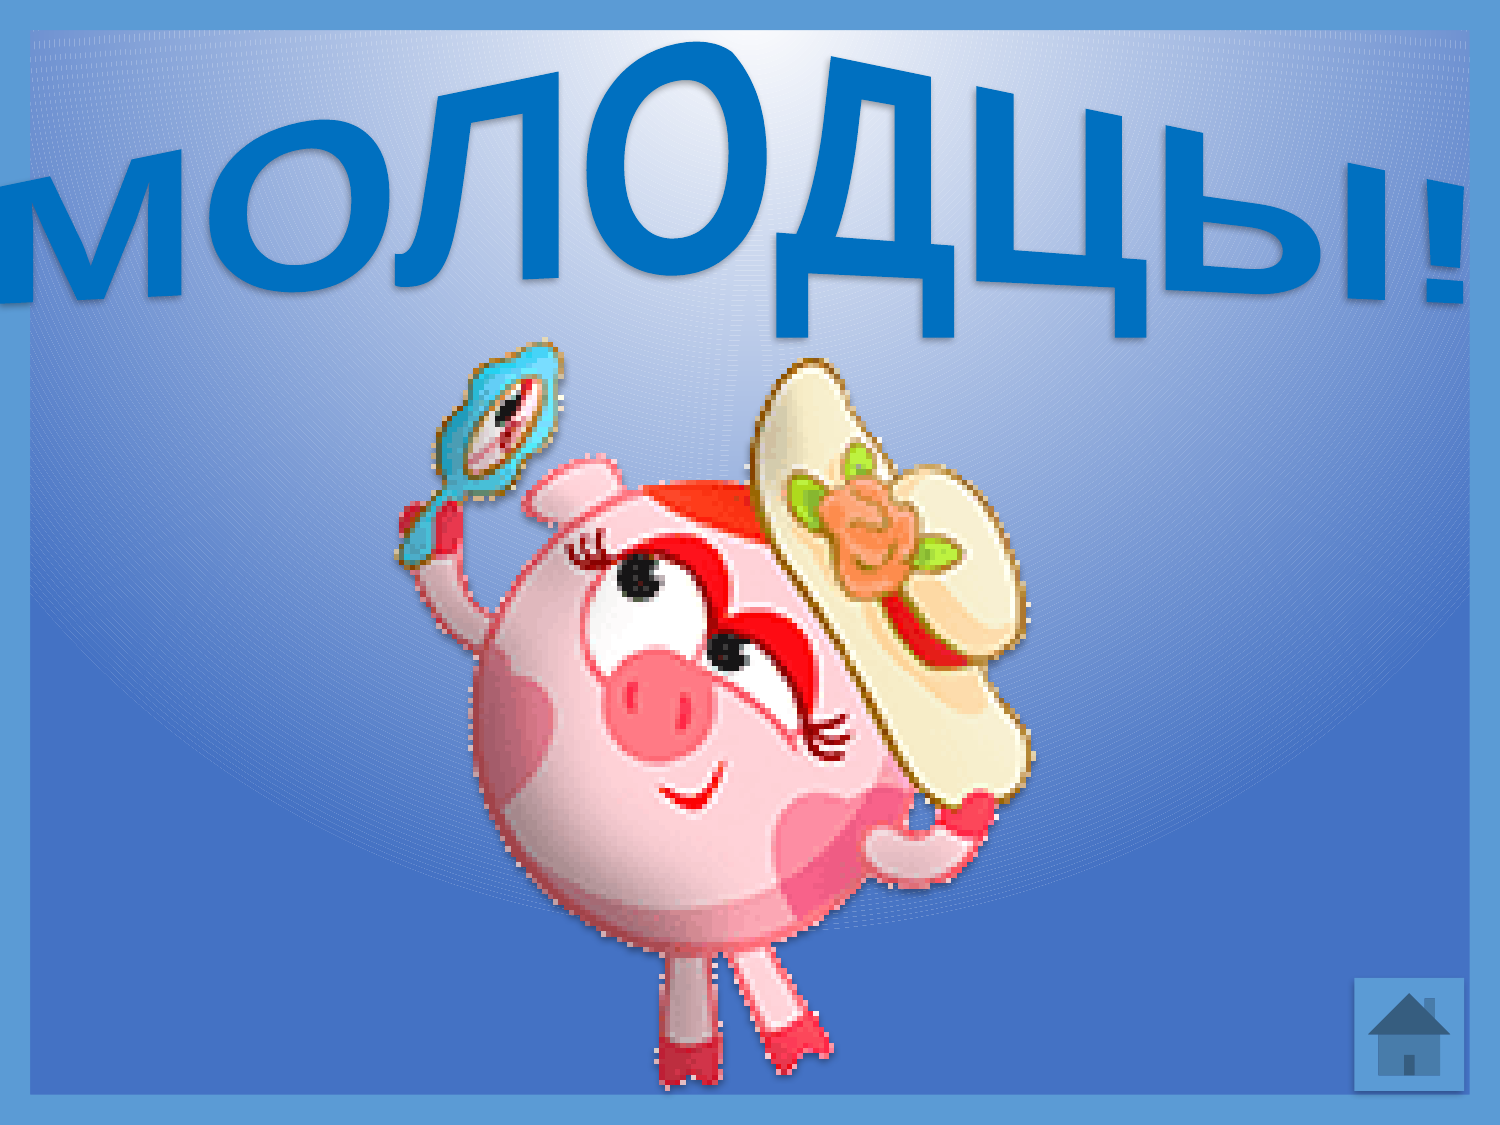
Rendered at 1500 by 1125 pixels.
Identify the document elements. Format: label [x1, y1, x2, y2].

text_box [1353, 977, 1465, 1092]
picture [373, 337, 1127, 1091]
